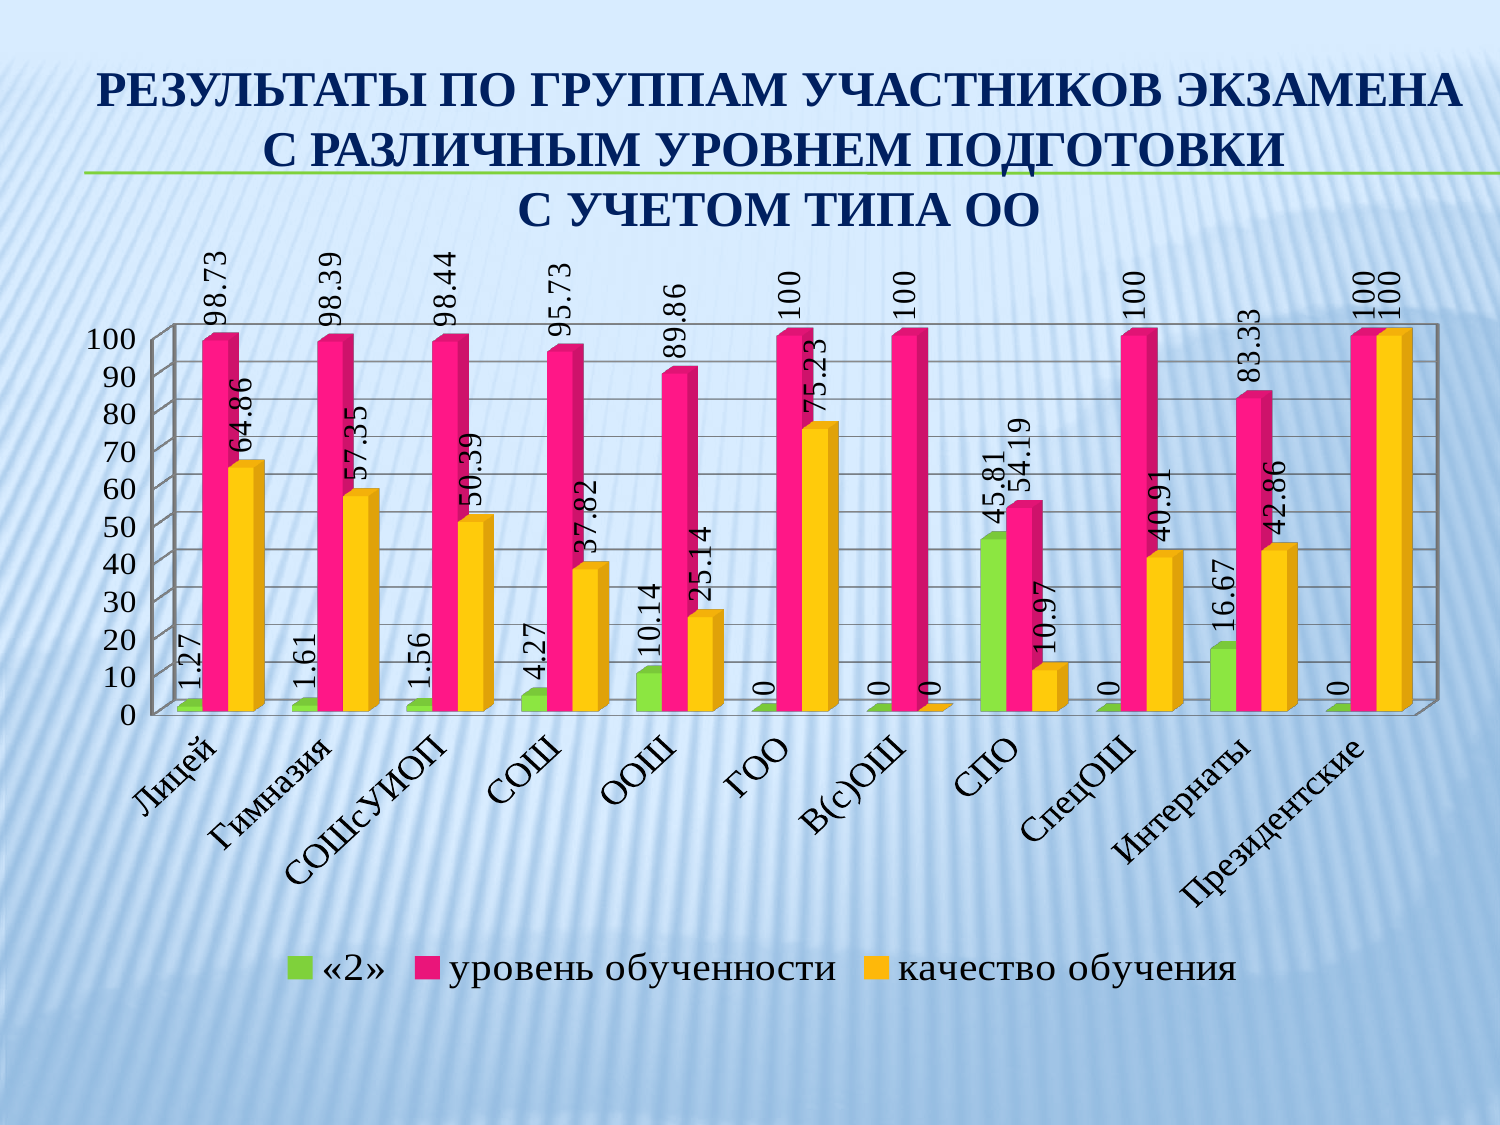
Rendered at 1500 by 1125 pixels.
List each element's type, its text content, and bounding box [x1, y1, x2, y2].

chart [49, 254, 1476, 998]
title Результаты по группам участников экзамена с различным уровнем подготовки с учетом типа ОО [60, 46, 1500, 247]
